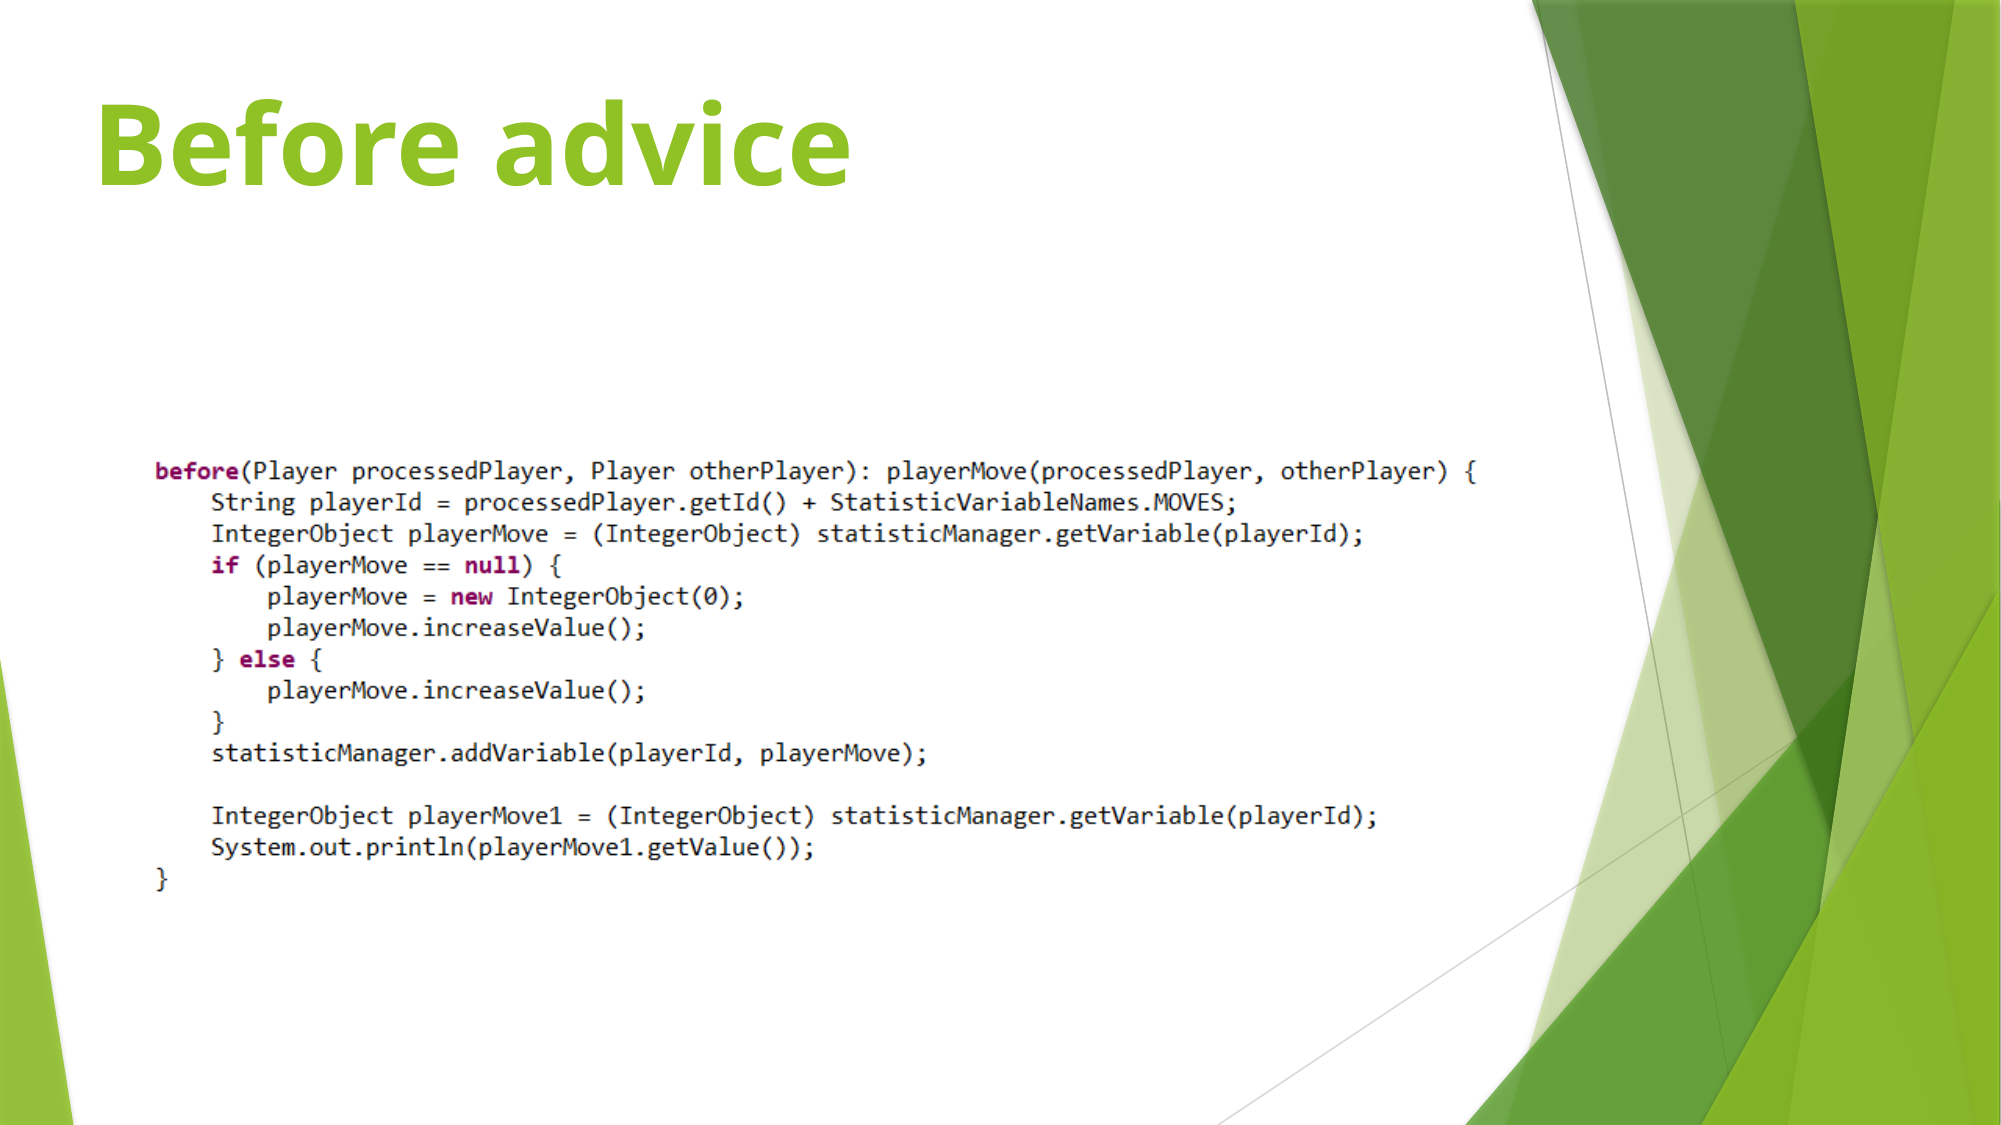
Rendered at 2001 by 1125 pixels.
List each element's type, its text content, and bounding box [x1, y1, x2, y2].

title Before advice [77, 65, 1489, 283]
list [143, 444, 1489, 901]
